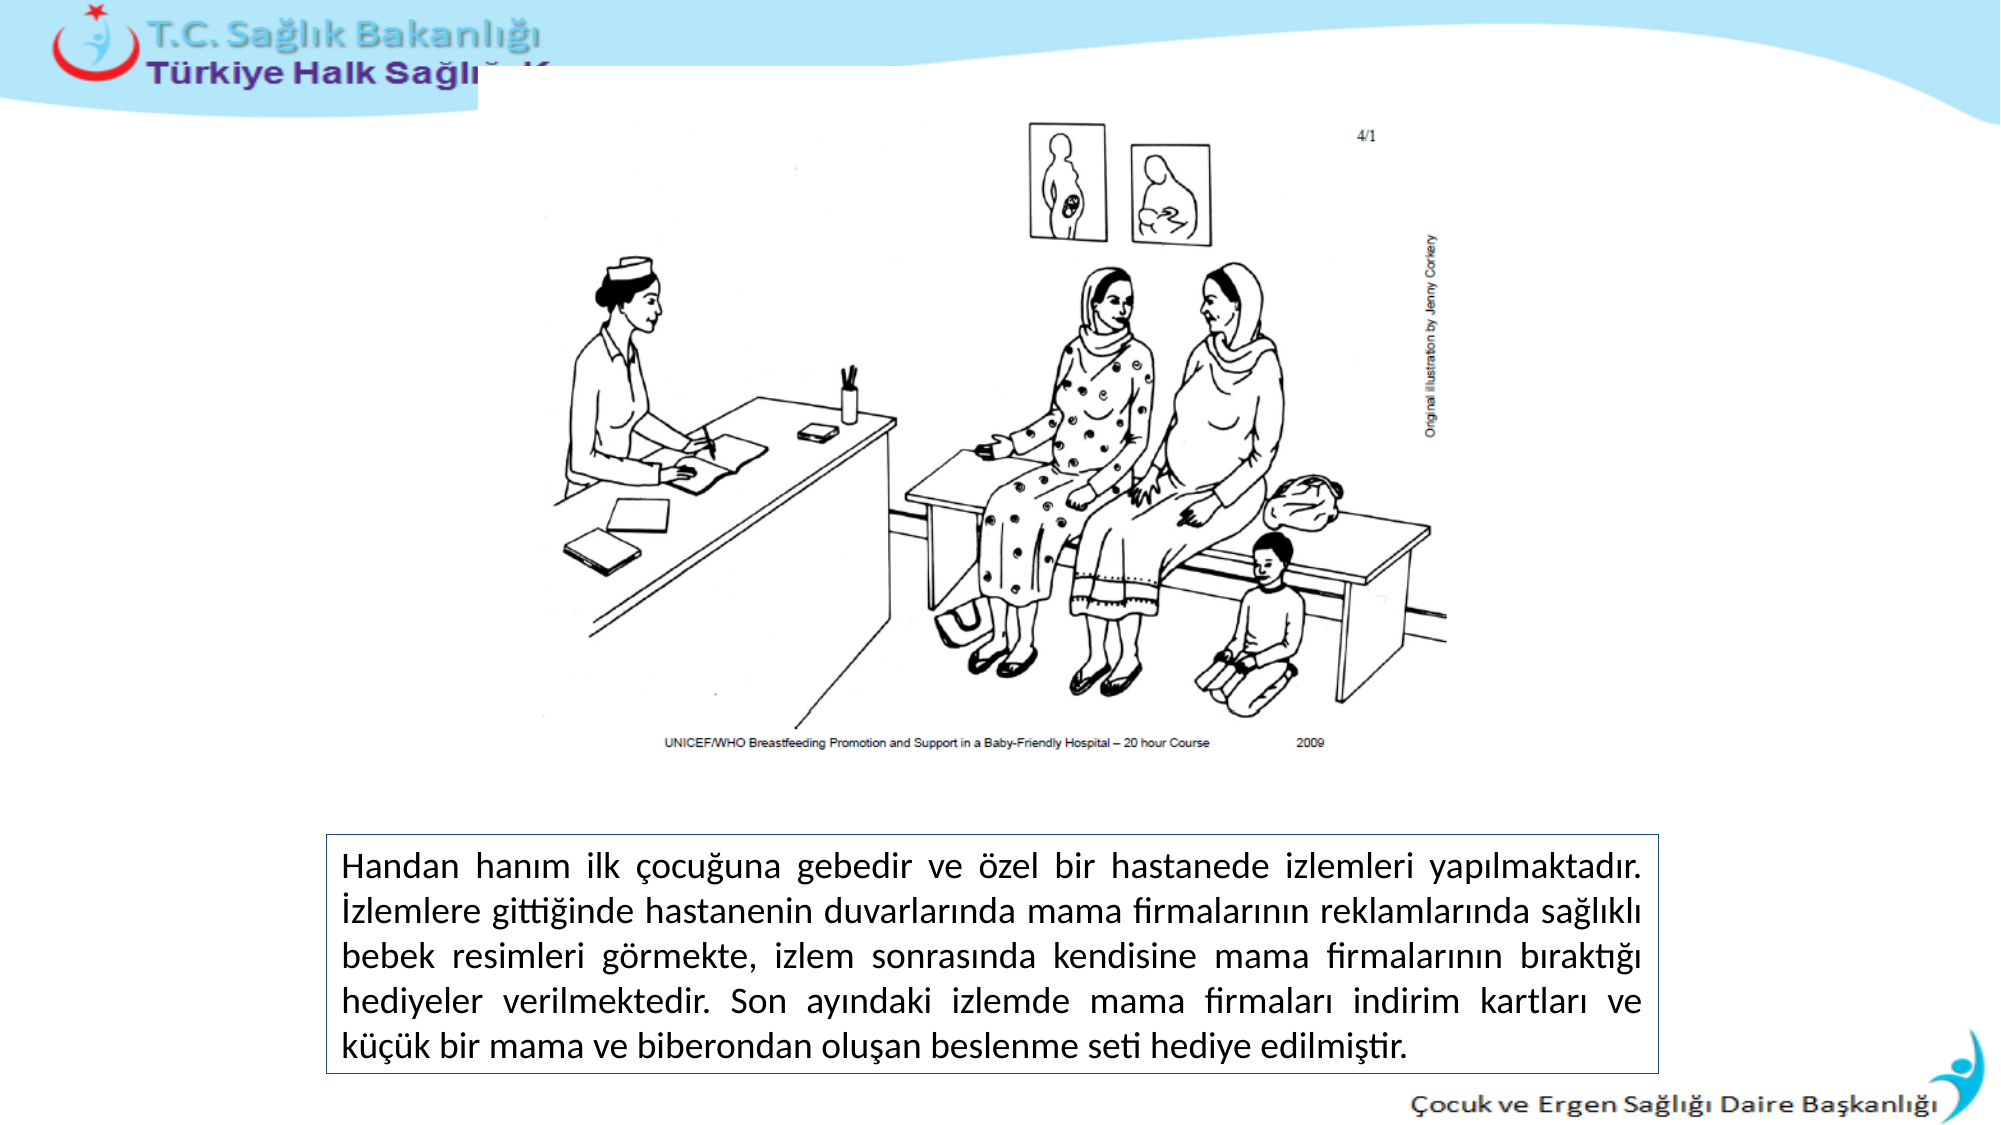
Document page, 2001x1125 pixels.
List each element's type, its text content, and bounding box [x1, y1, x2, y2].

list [478, 66, 1507, 797]
text_box Handan hanım ilk çocuğuna gebedir ve özel bir hastanede izlemleri yapılmaktadır. İzlemlere gittiğinde hastanenin duvarlarında mama firmalarının reklamlarında sağlıklı bebek resimleri görmekte, izlem sonrasında kendisine mama firmalarının bıraktığı hediyeler verilmektedir. Son ayındaki izlemde mama firmaları indirim kartları ve küçük bir mama ve biberondan oluşan beslenme seti hediye edilmiştir. [326, 834, 1659, 1074]
picture [0, 0, 2000, 1125]
